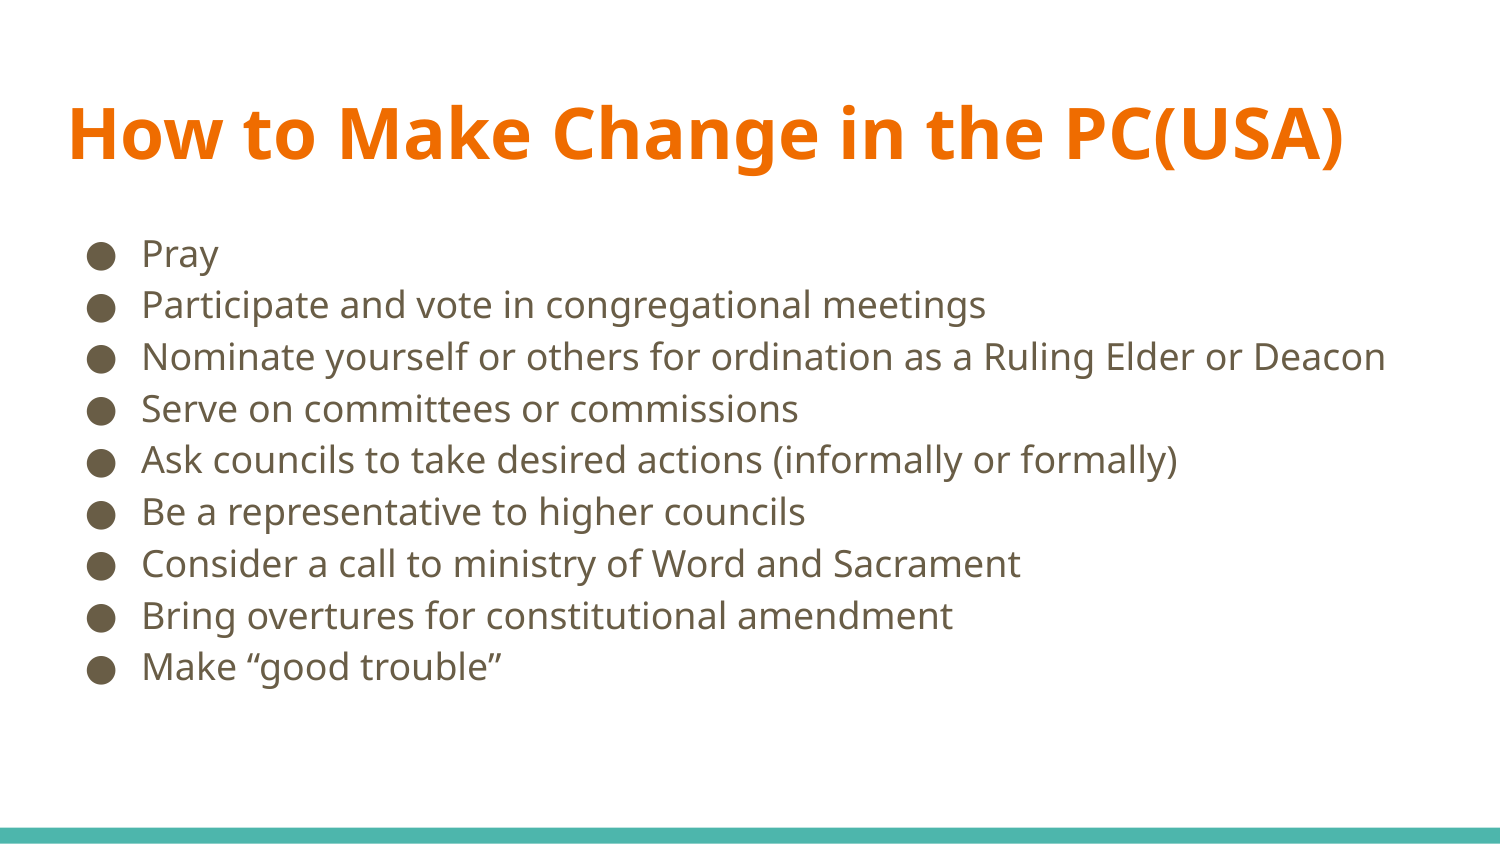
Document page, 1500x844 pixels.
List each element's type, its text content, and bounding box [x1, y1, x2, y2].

title How to Make Change in the PC(USA) [51, 72, 1449, 189]
list Pray Participate and vote in congregational meetings Nominate yourself or others for ordination as a Ruling Elder or Deacon Serve on committees or commissions Ask councils to take desired actions (informally or formally) Be a representative to higher councils Consider a call to ministry of Word and Sacrament Bring overtures for constitutional amendment Make “good trouble” [51, 207, 1449, 816]
